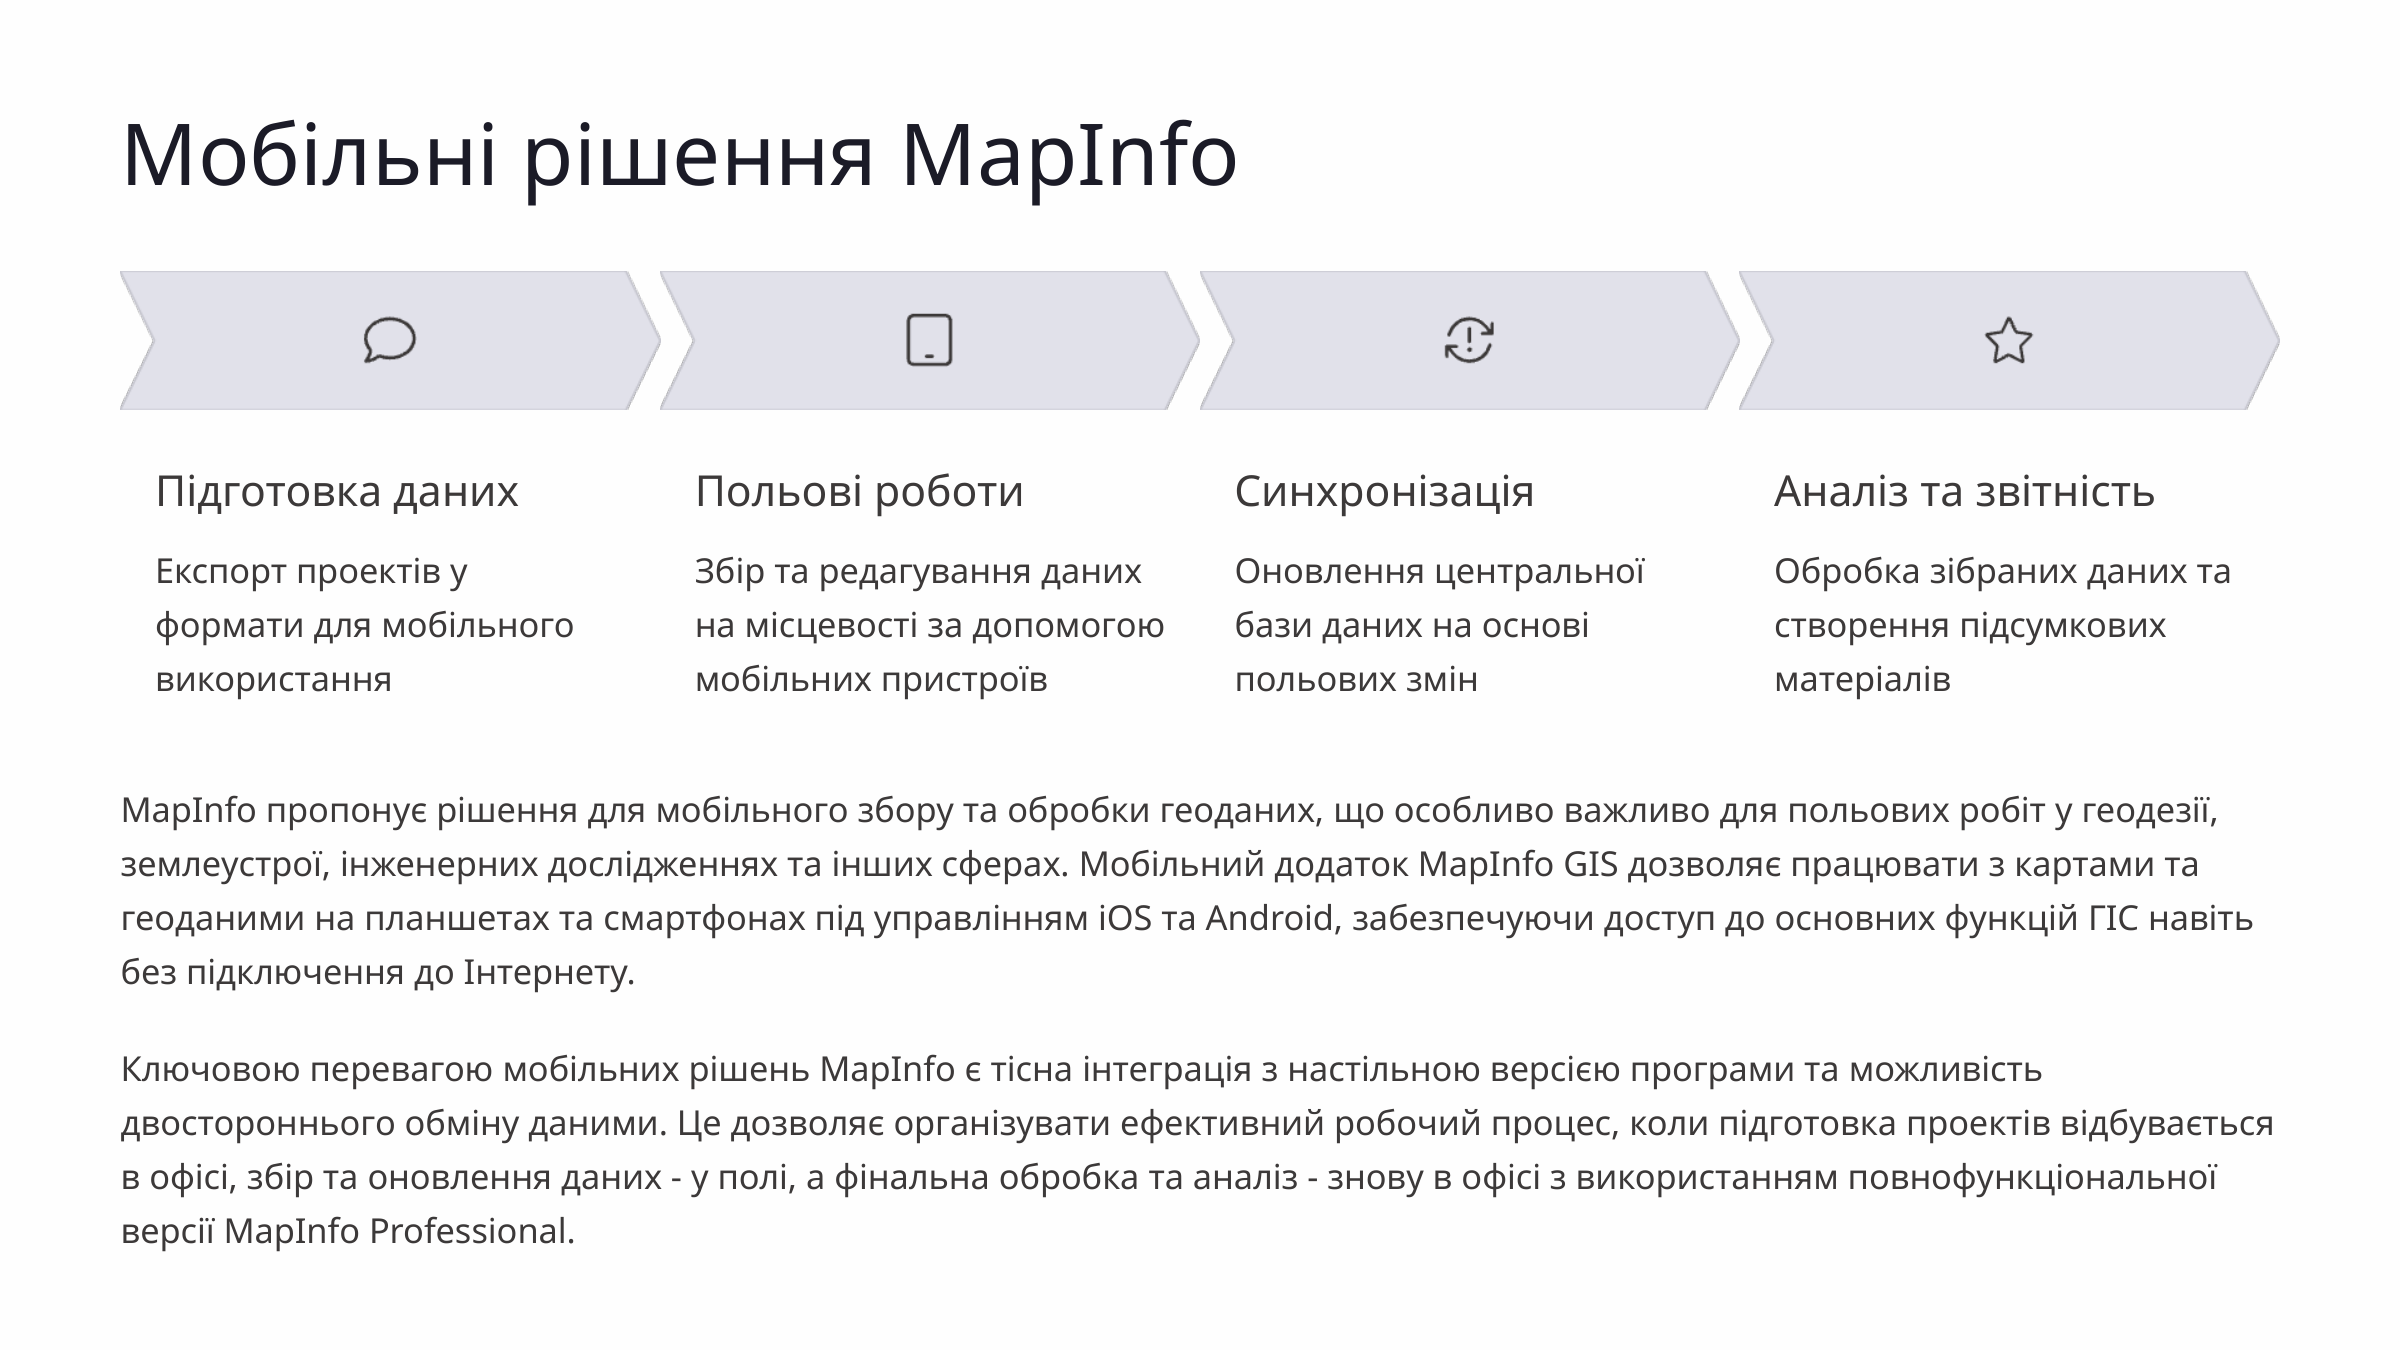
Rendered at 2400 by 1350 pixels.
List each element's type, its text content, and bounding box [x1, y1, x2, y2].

text_box Мобільні рішення MapInfo [120, 95, 1183, 203]
text_box Експорт проектів у формати для мобільного використання [155, 535, 626, 702]
text_box Польові роботи [694, 461, 1126, 516]
text_box Оновлення центральної бази даних на основі польових змін [1234, 535, 1706, 702]
text_box Ключовою перевагою мобільних рішень MapInfo є тісна інтеграція з настільною версією програми та можливість двостороннього обміну даними. Це дозволяє організувати ефективний робочий процес, коли підготовка проектів відбувається в офісі, збір та оновлення даних - у полі, а фінальна обробка та аналіз - знову в офісі з використанням повнофункціональної версії MapInfo Professional. [120, 1034, 2280, 1255]
text_box Підготовка даних [155, 461, 587, 516]
text_box MapInfo пропонує рішення для мобільного збору та обробки геоданих, що особливо важливо для польових робіт у геодезії, землеустрої, інженерних дослідженнях та інших сферах. Мобільний додаток MapInfo GIS дозволяє працювати з картами та геоданими на планшетах та смартфонах під управлінням iOS та Android, забезпечуючи доступ до основних функцій ГІС навіть без підключення до Інтернету. [120, 774, 2280, 996]
text_box Аналіз та звітність [1774, 461, 2206, 516]
text_box Обробка зібраних даних та створення підсумкових матеріалів [1774, 535, 2245, 702]
picture [120, 271, 2280, 410]
text_box Збір та редагування даних на місцевості за допомогою мобільних пристроїв [694, 535, 1166, 702]
text_box Синхронізація [1234, 461, 1666, 516]
